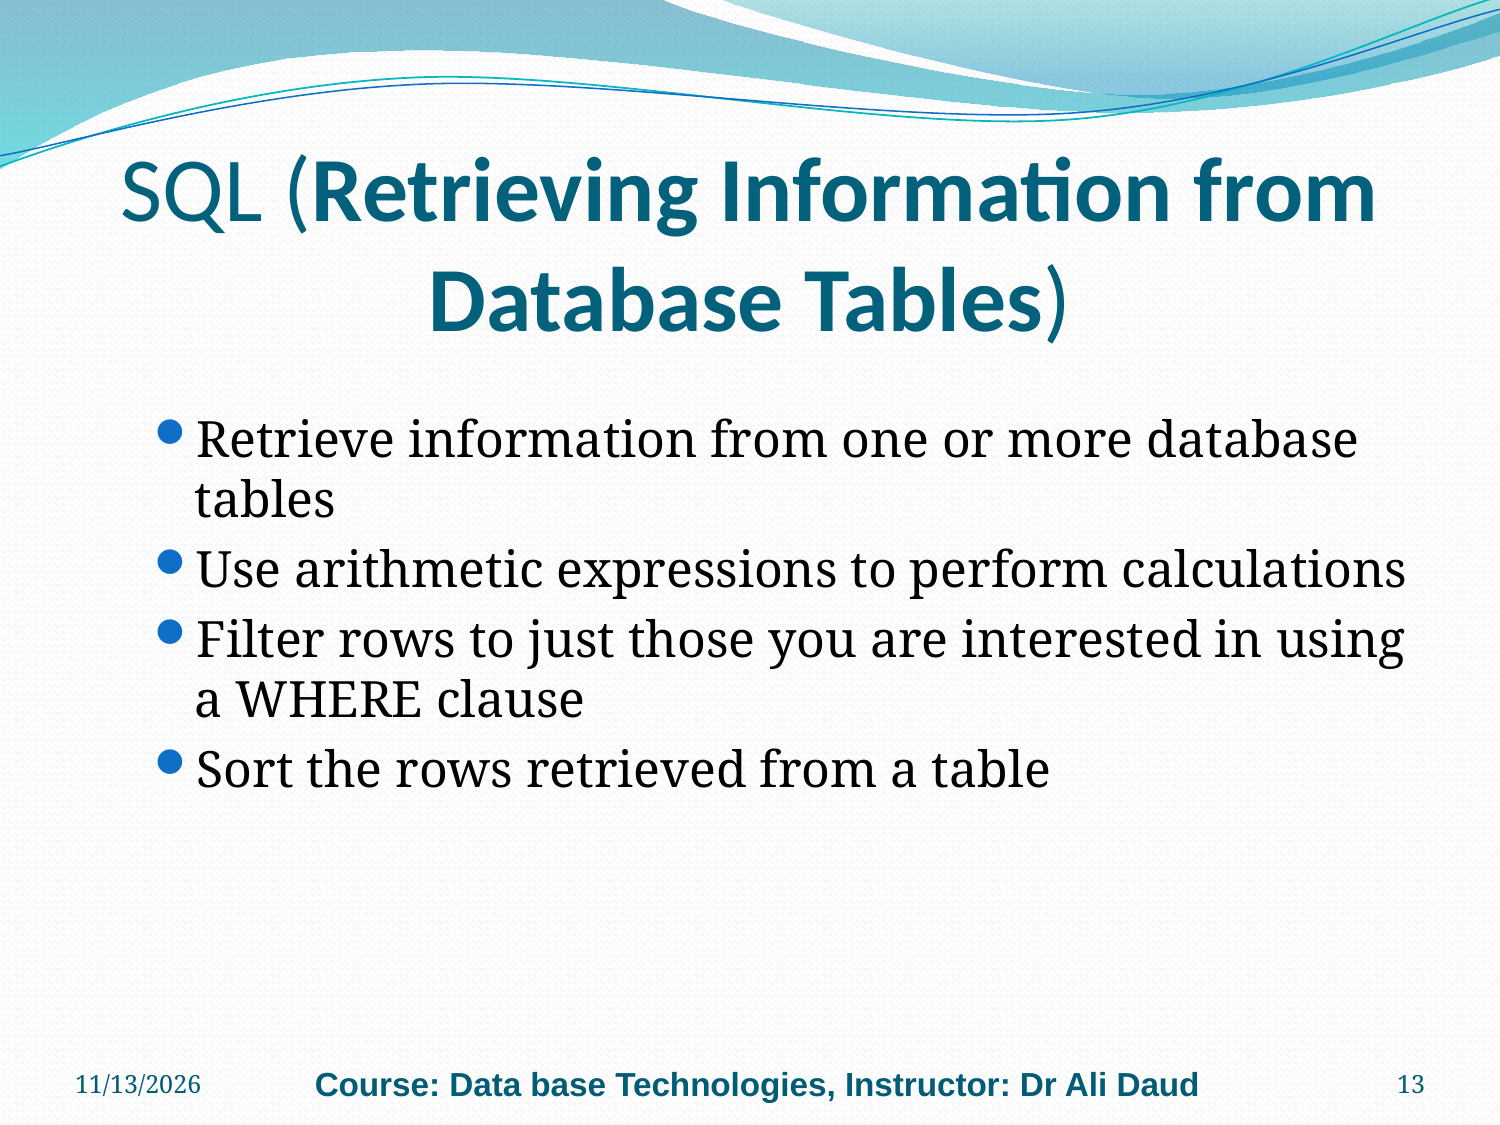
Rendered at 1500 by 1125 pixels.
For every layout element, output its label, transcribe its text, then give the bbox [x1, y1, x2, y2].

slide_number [75, 1042, 287, 1103]
slide_number 13 [1299, 1042, 1425, 1103]
footer Course: Data base Technologies, Instructor: Dr Ali Daud [287, 1042, 1238, 1103]
list Retrieve information from one or more database tables Use arithmetic expressions to perform calculations Filter rows to just those you are interested in using a WHERE clause Sort the rows retrieved from a table [75, 399, 1425, 1038]
title SQL (Retrieving Information from Database Tables) [75, 115, 1425, 350]
